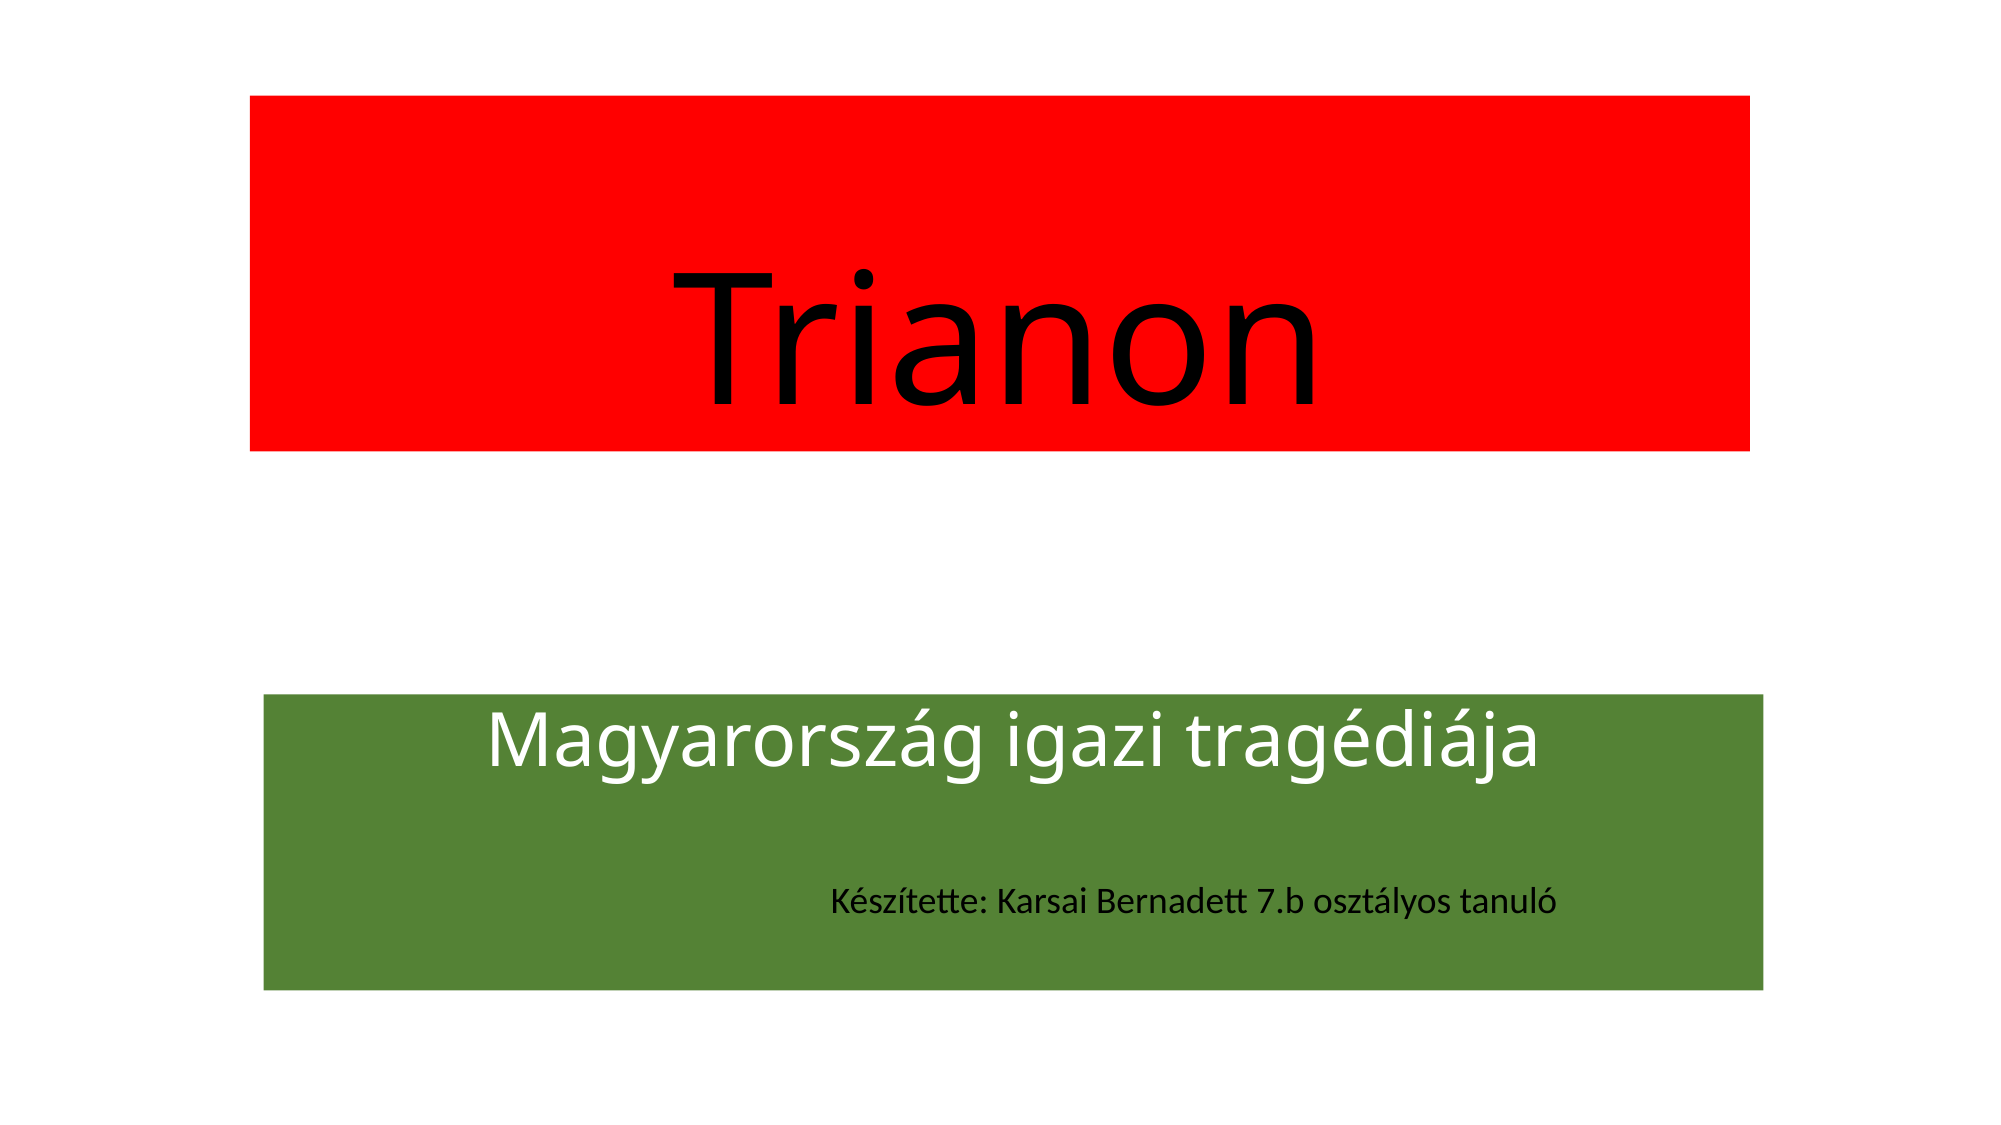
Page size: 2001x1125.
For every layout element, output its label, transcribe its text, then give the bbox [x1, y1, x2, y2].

subtitle Magyarország igazi tragédiája [263, 694, 1764, 991]
title Trianon [249, 95, 1750, 452]
text_box Készítette: Karsai Bernadett 7.b osztályos tanuló [816, 868, 1719, 929]
